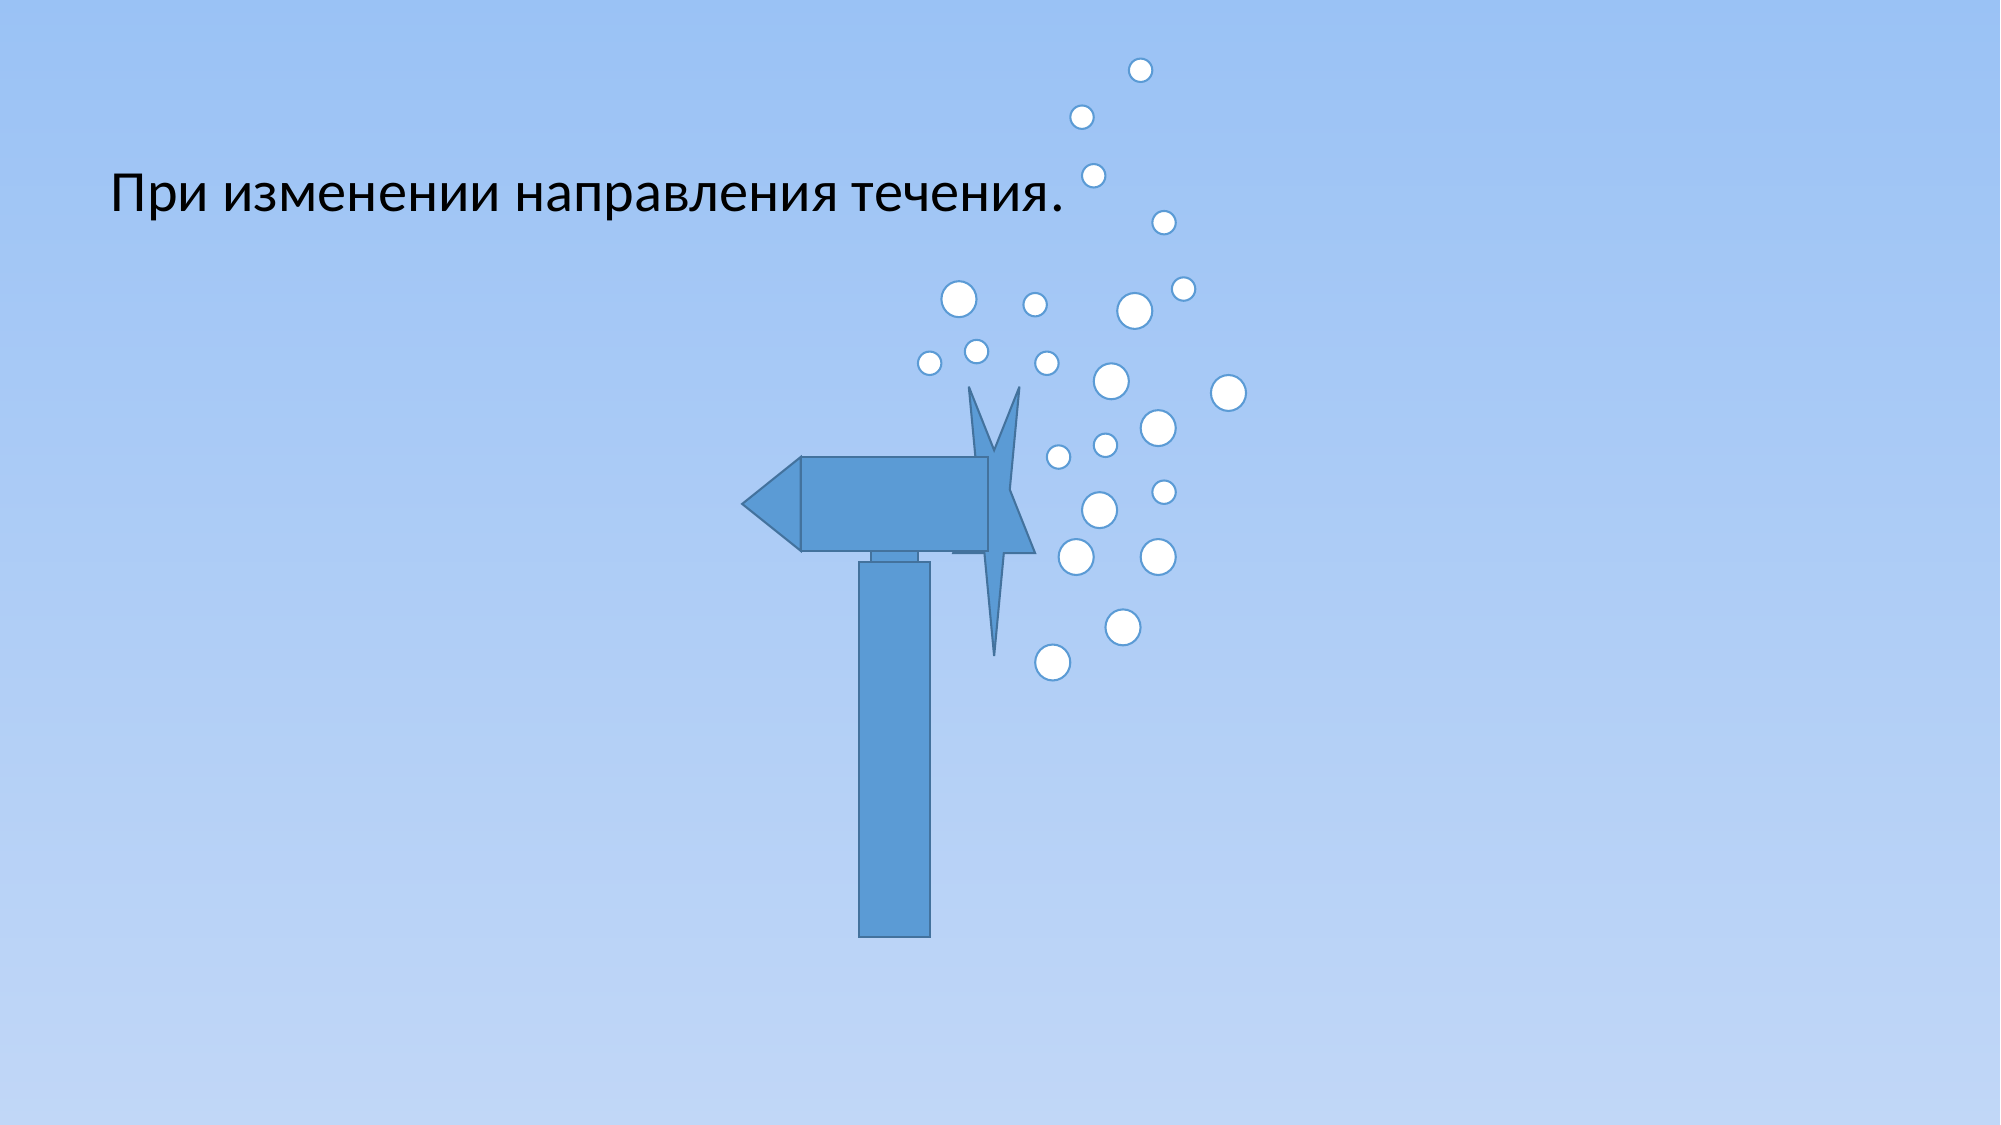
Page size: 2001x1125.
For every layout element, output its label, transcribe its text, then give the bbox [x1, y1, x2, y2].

text_box [1034, 643, 1072, 682]
text_box [1104, 608, 1142, 647]
text_box [742, 457, 801, 551]
text_box [800, 456, 989, 551]
text_box [1045, 444, 1072, 470]
text_box [916, 350, 943, 377]
text_box [1139, 409, 1177, 448]
text_box [1116, 291, 1154, 330]
text_box [1151, 209, 1177, 236]
text_box [1080, 491, 1119, 530]
text_box [1092, 432, 1119, 459]
text_box [953, 386, 1036, 657]
text_box При изменении направления течения. [96, 145, 1080, 231]
text_box [1209, 373, 1248, 413]
text_box [859, 562, 930, 938]
text_box [1139, 538, 1177, 577]
text_box [963, 338, 990, 365]
text_box [1069, 104, 1095, 130]
text_box [1092, 362, 1130, 401]
text_box [1080, 163, 1107, 189]
text_box [1057, 538, 1095, 577]
text_box [1151, 479, 1177, 505]
text_box [871, 550, 918, 563]
text_box [1034, 350, 1060, 377]
text_box [940, 280, 978, 319]
text_box [1127, 57, 1154, 84]
text_box [1170, 276, 1197, 302]
text_box [1022, 291, 1048, 318]
